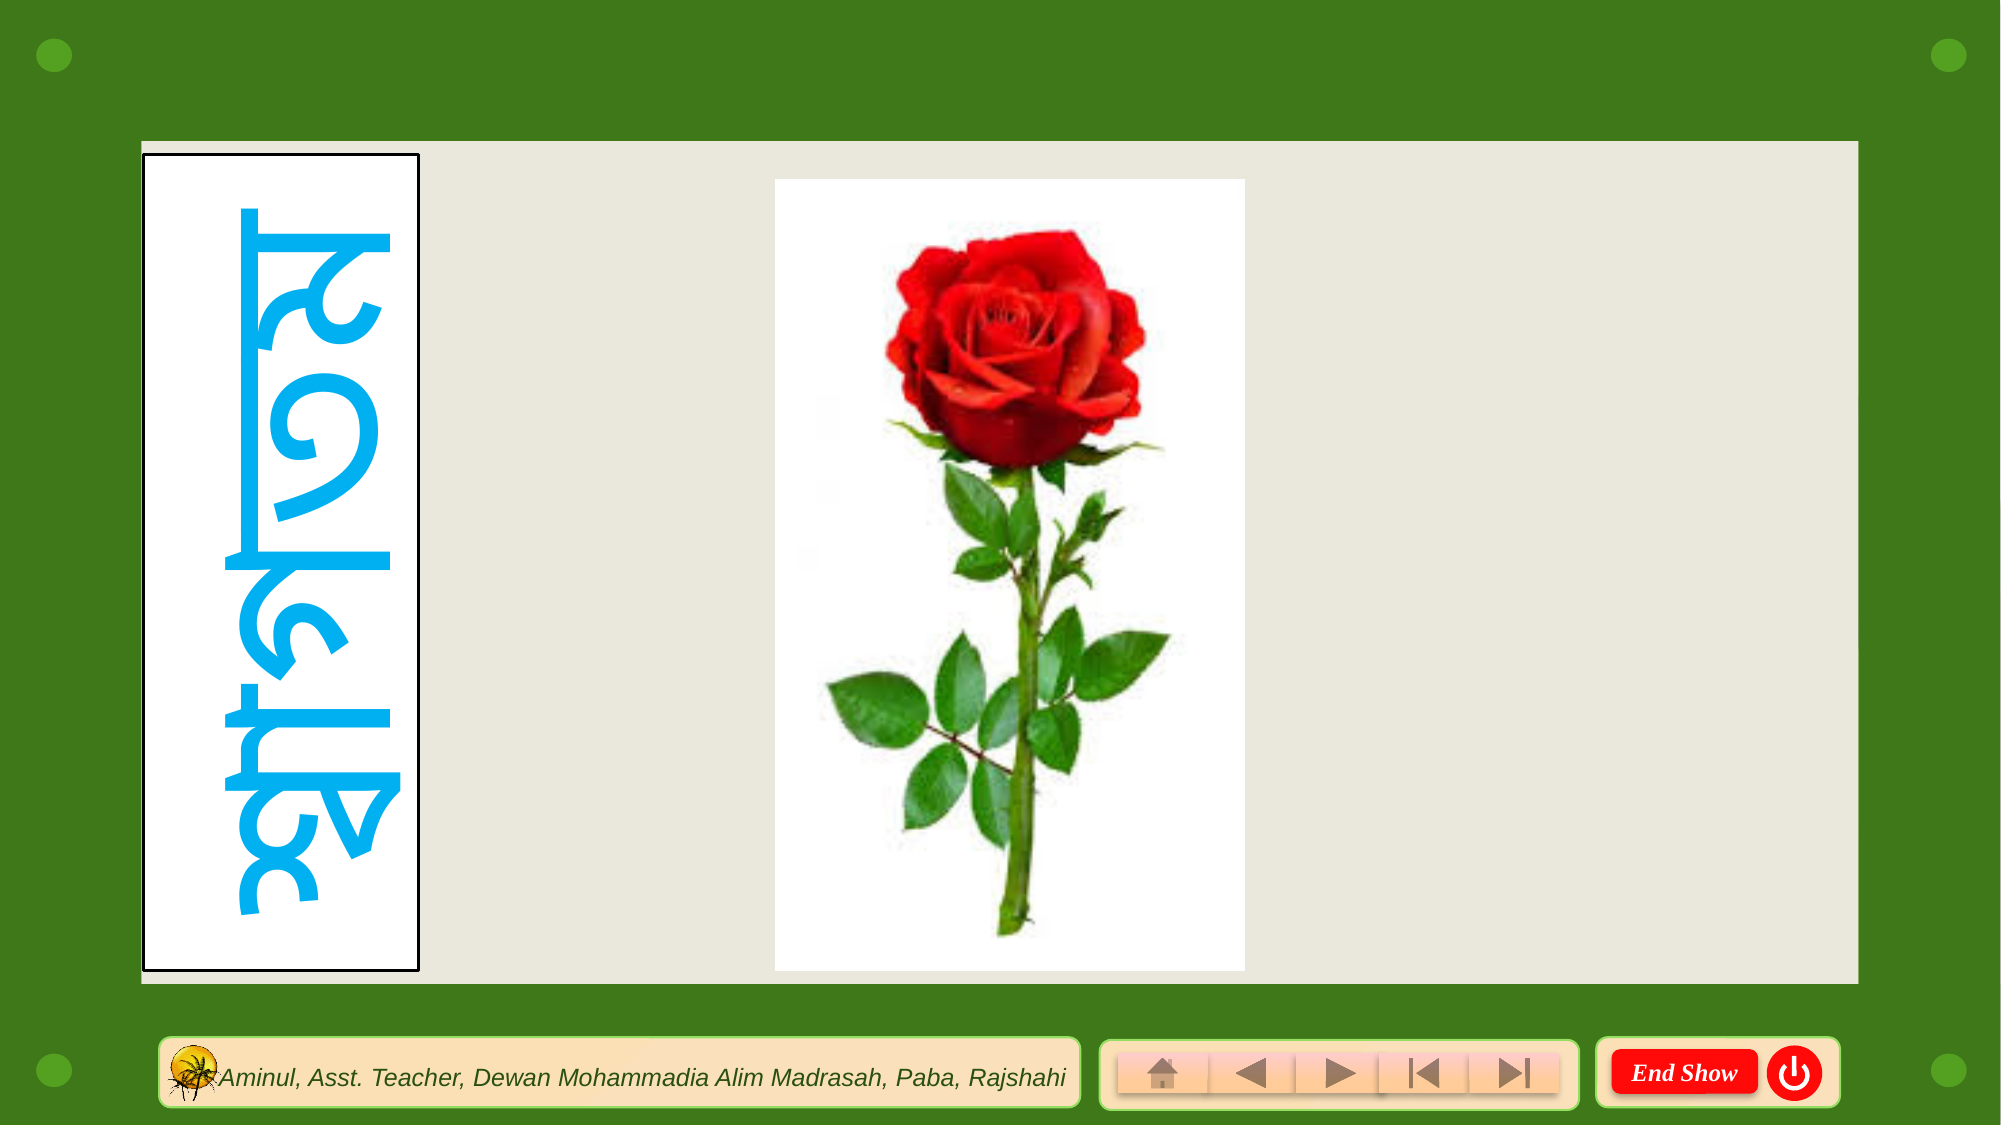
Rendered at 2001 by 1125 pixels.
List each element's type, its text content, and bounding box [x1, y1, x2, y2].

picture [165, 1044, 222, 1101]
picture [775, 178, 1246, 971]
title শ্বাগতম [142, 153, 420, 972]
